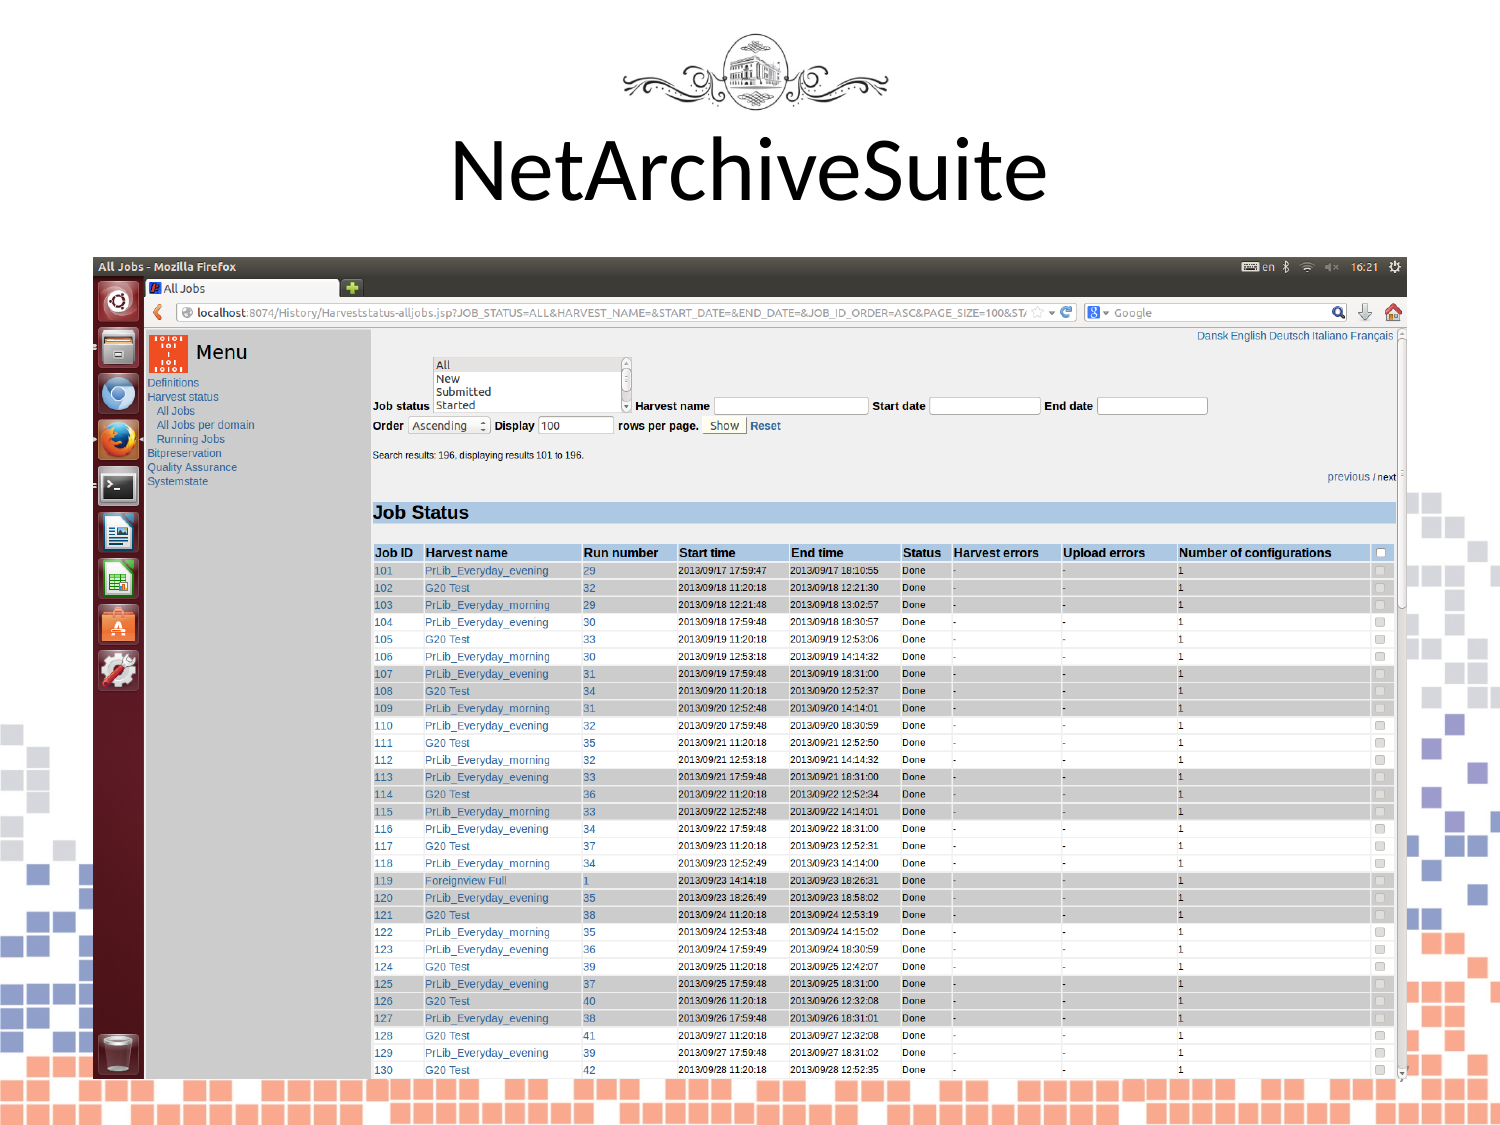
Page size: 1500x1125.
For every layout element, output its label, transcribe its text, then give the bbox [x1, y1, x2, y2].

slide_number 7 [1074, 1042, 1425, 1103]
picture [0, 0, 1500, 1125]
title NetArchiveSuite [75, 70, 1425, 258]
